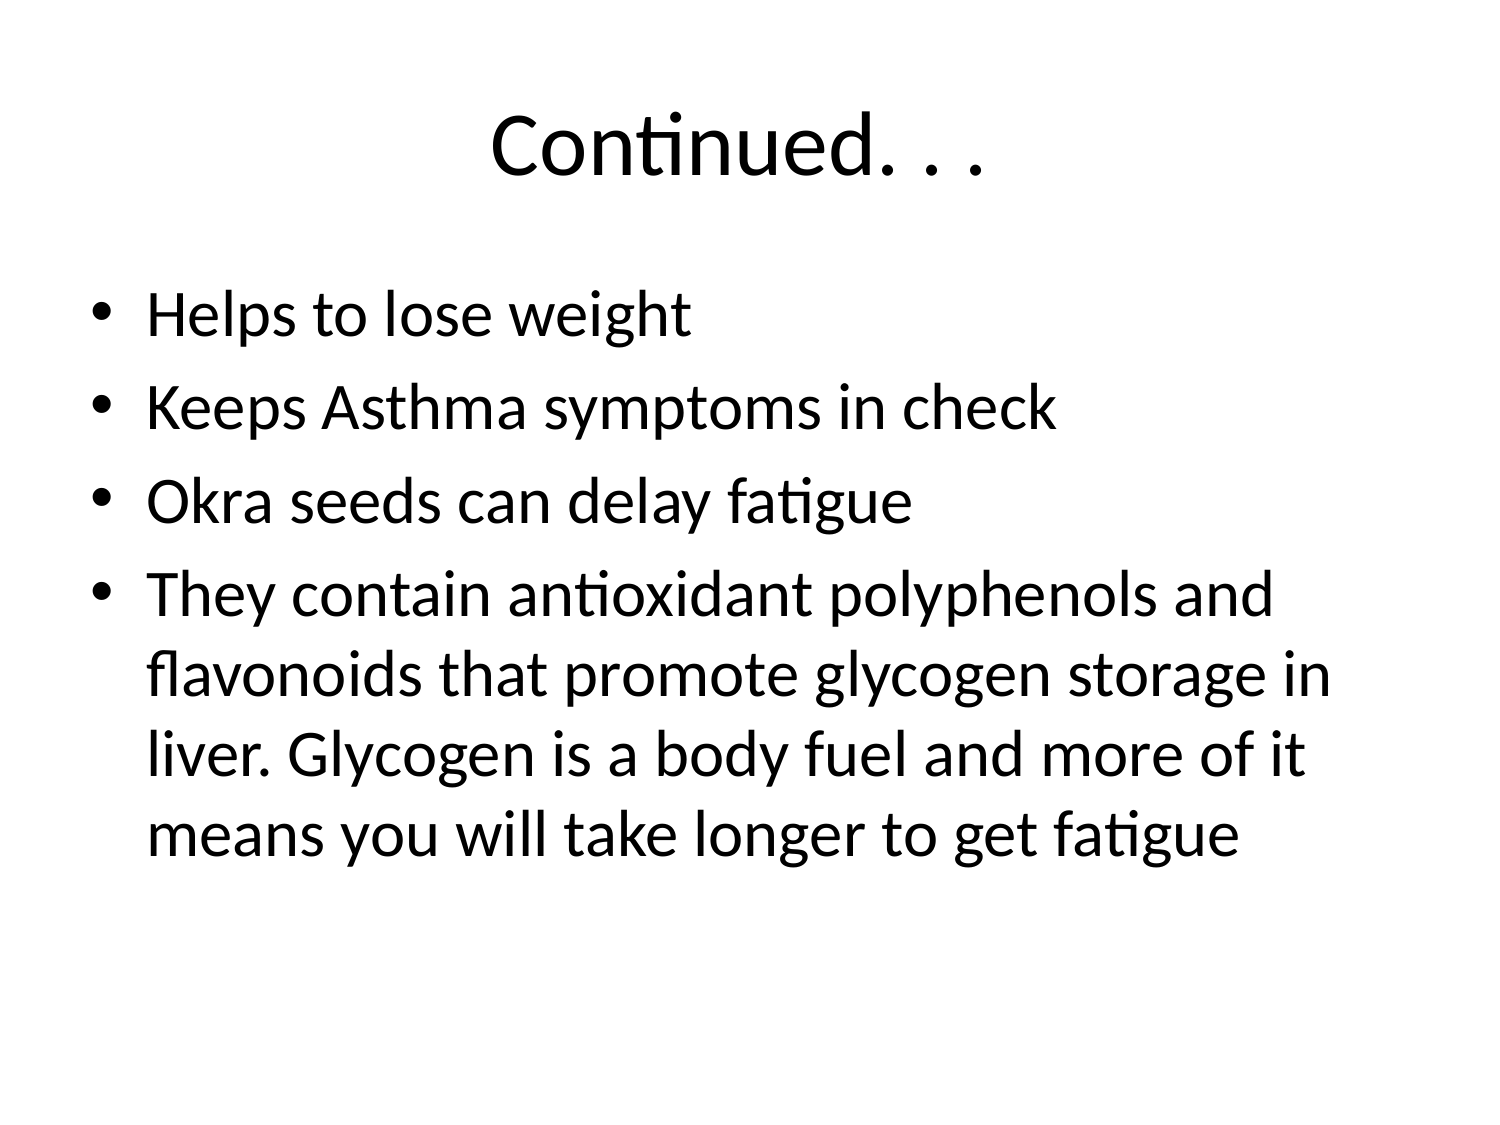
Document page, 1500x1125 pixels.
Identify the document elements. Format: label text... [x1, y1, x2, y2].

list Helps to lose weight Keeps Asthma symptoms in check Okra seeds can delay fatigue They contain antioxidant polyphenols and flavonoids that promote glycogen storage in liver. Glycogen is a body fuel and more of it means you will take longer to get fatigue [75, 262, 1425, 1005]
title Continued. . . [75, 45, 1425, 233]
